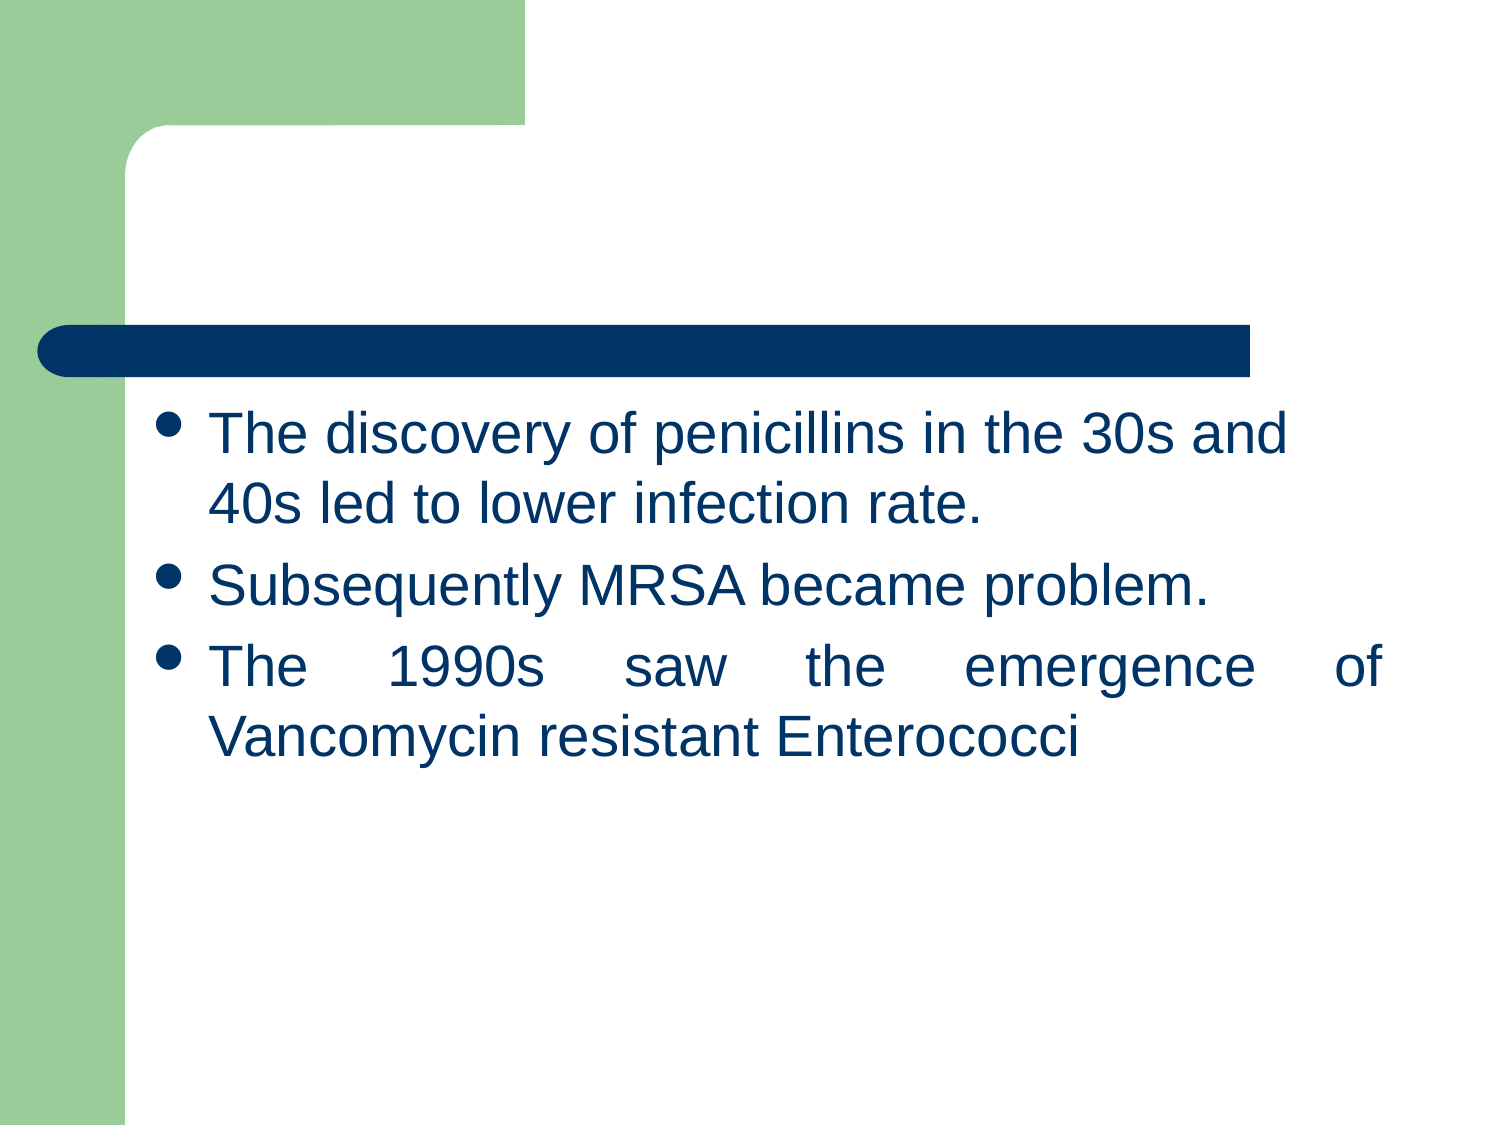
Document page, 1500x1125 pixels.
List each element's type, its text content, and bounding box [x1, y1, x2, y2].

list The discovery of penicillins in the 30s and 40s led to lower infection rate. Subsequently MRSA became problem. The 1990s saw the emergence of Vancomycin resistant Enterococci [137, 387, 1400, 999]
